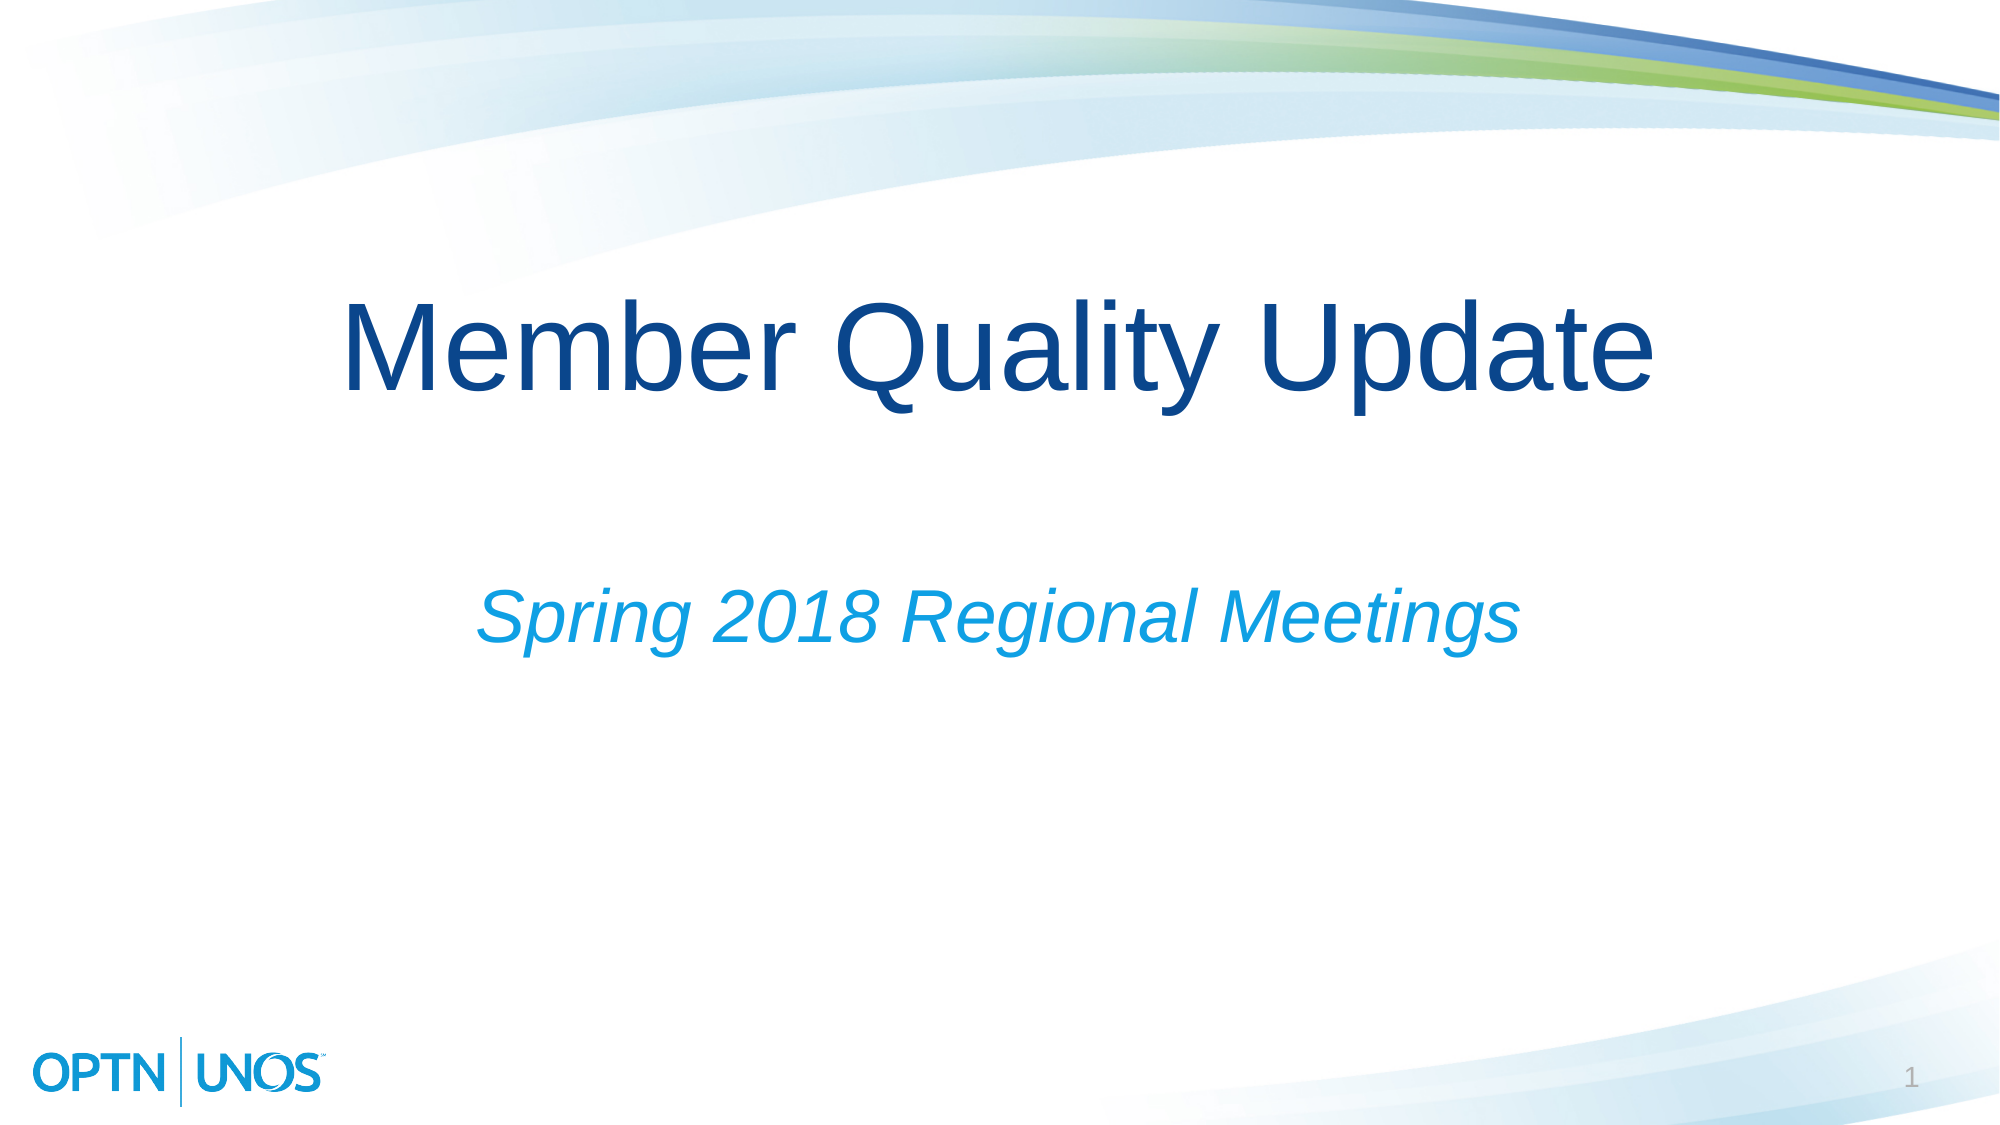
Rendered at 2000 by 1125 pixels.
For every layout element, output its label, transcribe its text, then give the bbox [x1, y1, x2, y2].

slide_number 1 [1595, 1046, 1935, 1106]
subtitle Spring 2018 Regional Meetings [91, 560, 1908, 684]
title Member Quality Update [91, 282, 1908, 548]
picture [0, 0, 2000, 1125]
